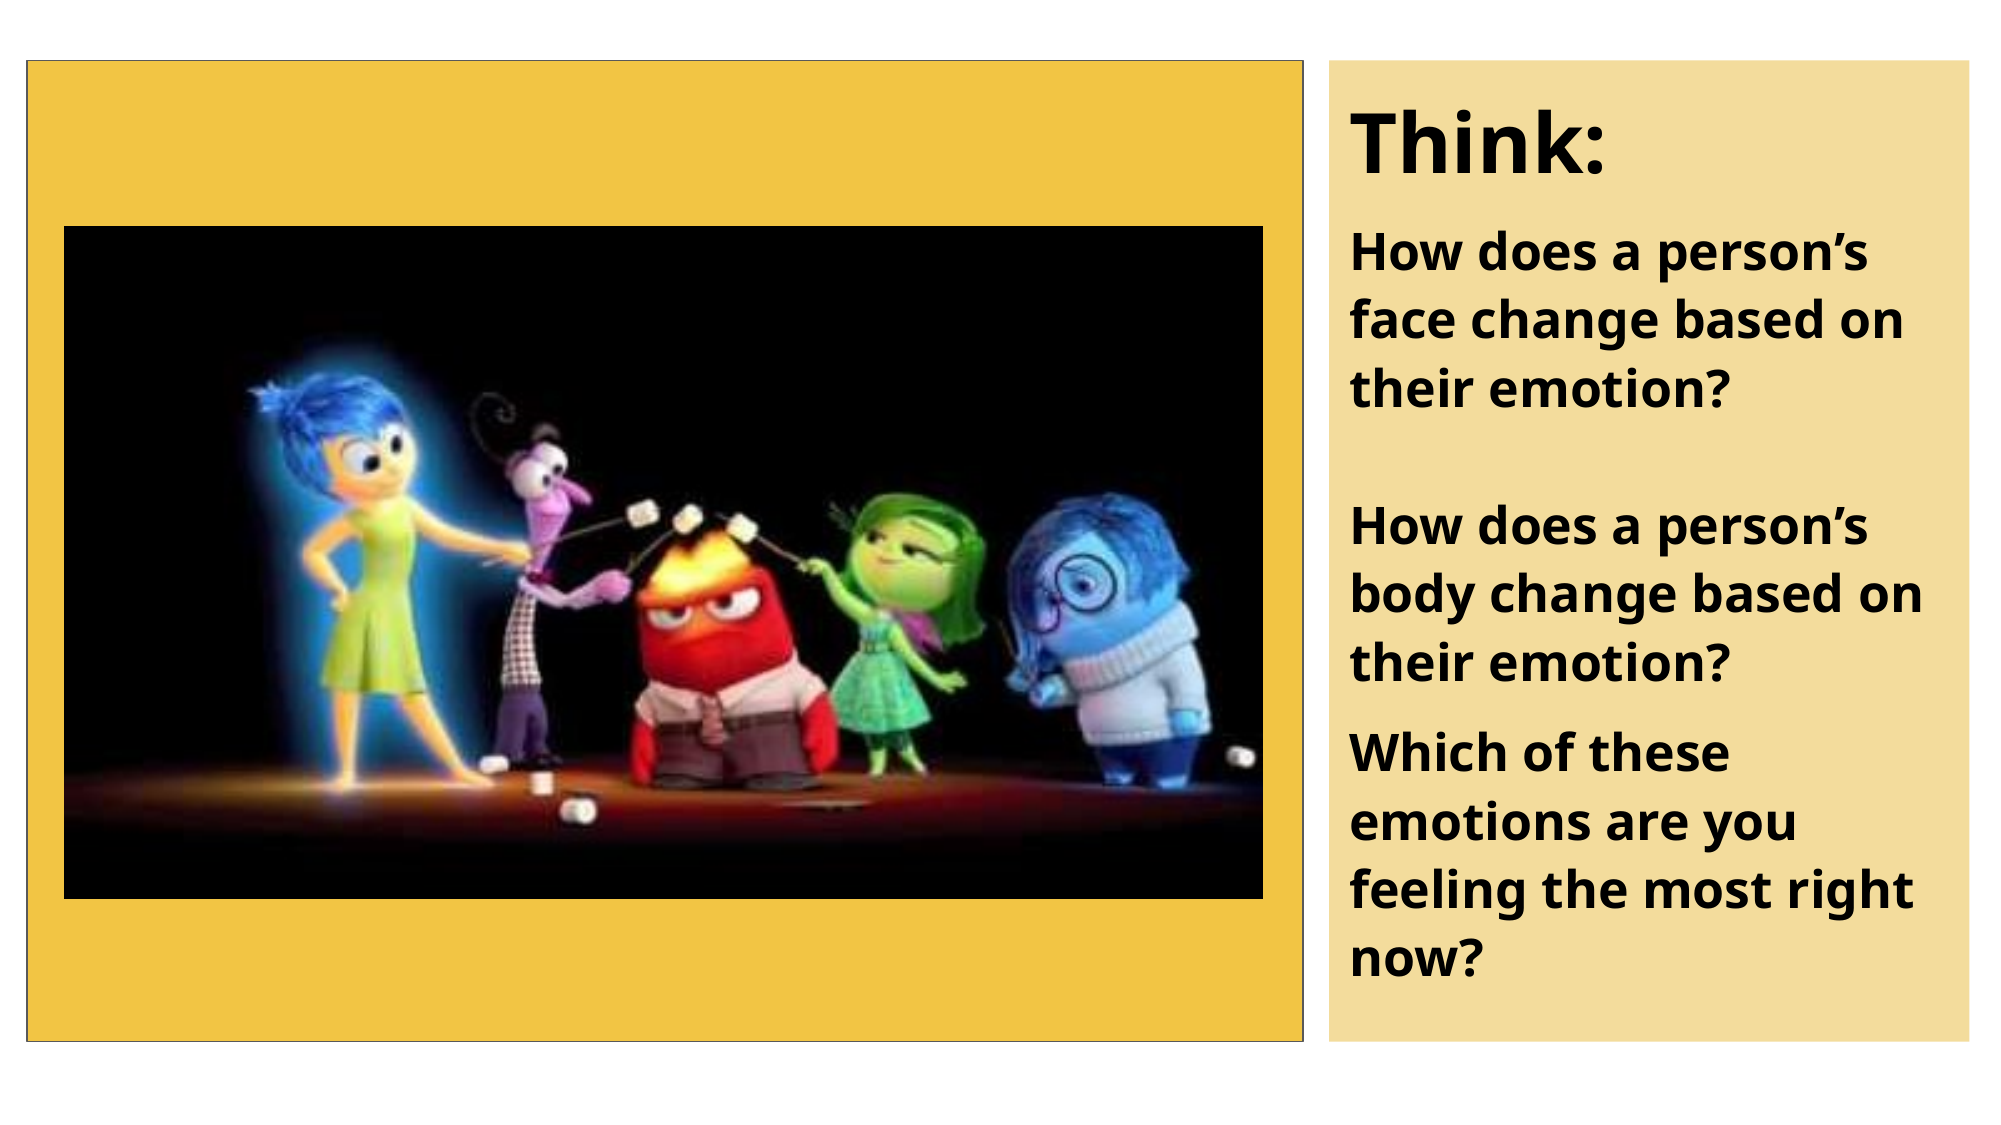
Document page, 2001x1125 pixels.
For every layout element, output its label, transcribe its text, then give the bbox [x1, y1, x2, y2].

text_box [26, 60, 1303, 1042]
text_box Think: How does a person’s face change based on their emotion? How does a person’s body change based on their emotion? Which of these emotions are you feeling the most right now? [1329, 60, 1970, 1042]
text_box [63, 224, 1264, 900]
